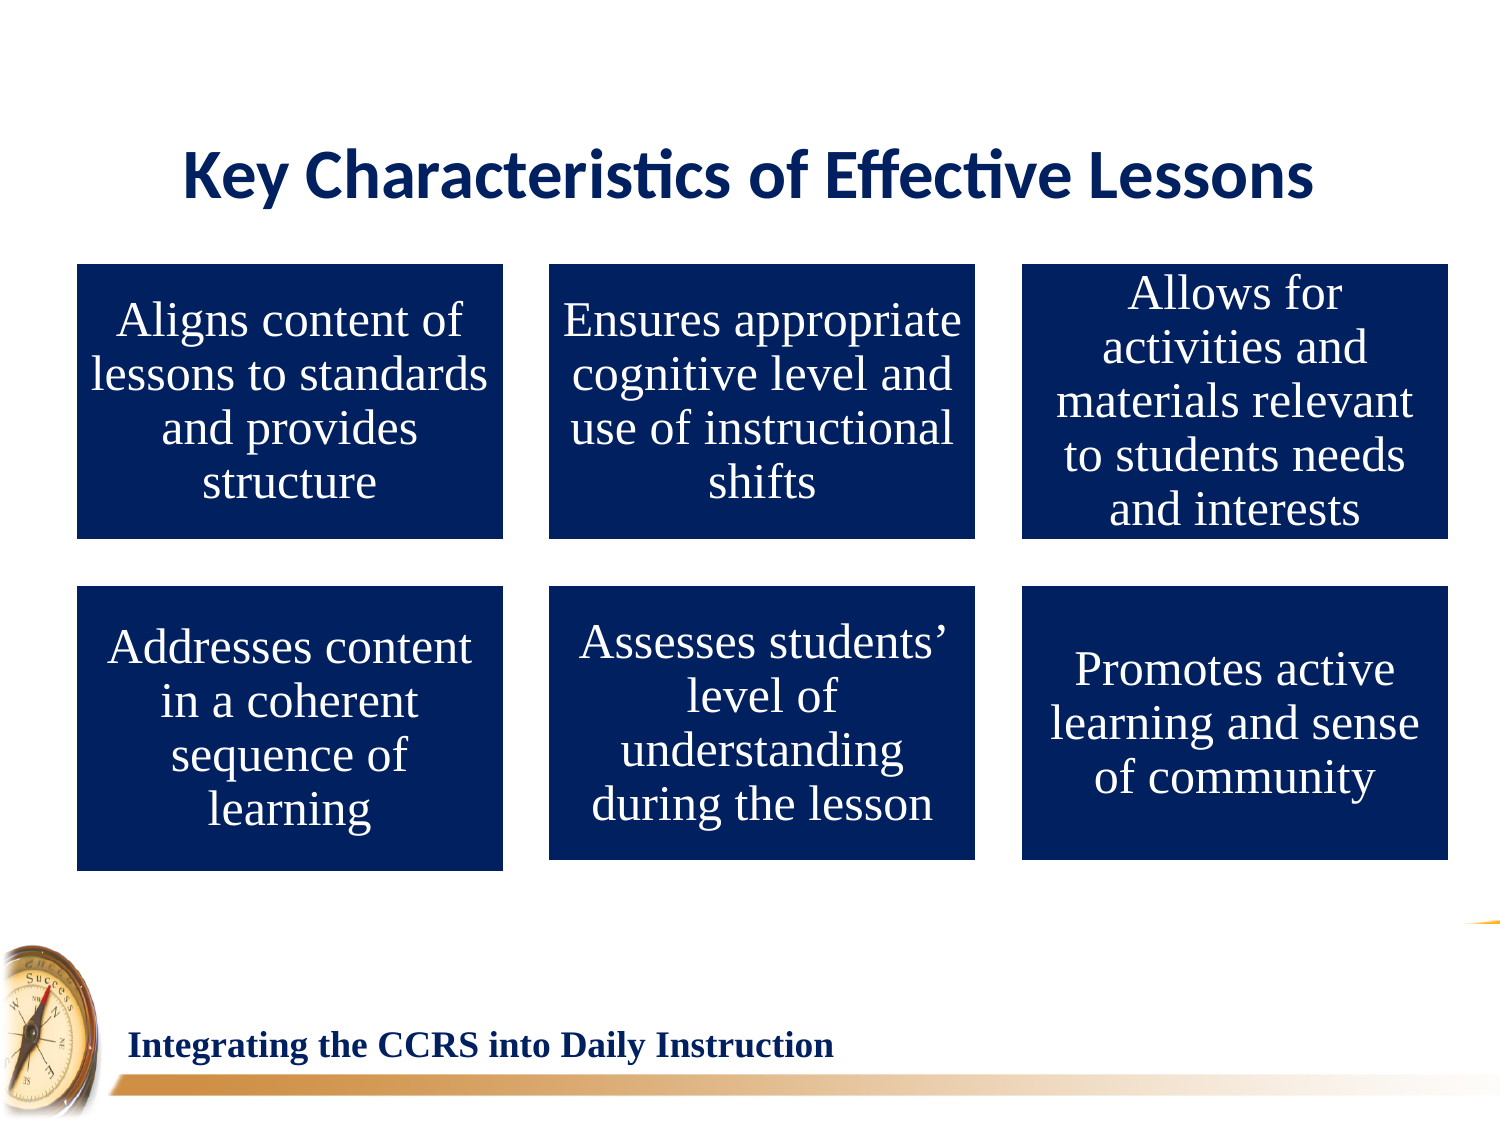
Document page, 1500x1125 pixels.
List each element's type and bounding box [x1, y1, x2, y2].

list [0, 0, 1500, 924]
picture [0, 924, 1500, 1125]
